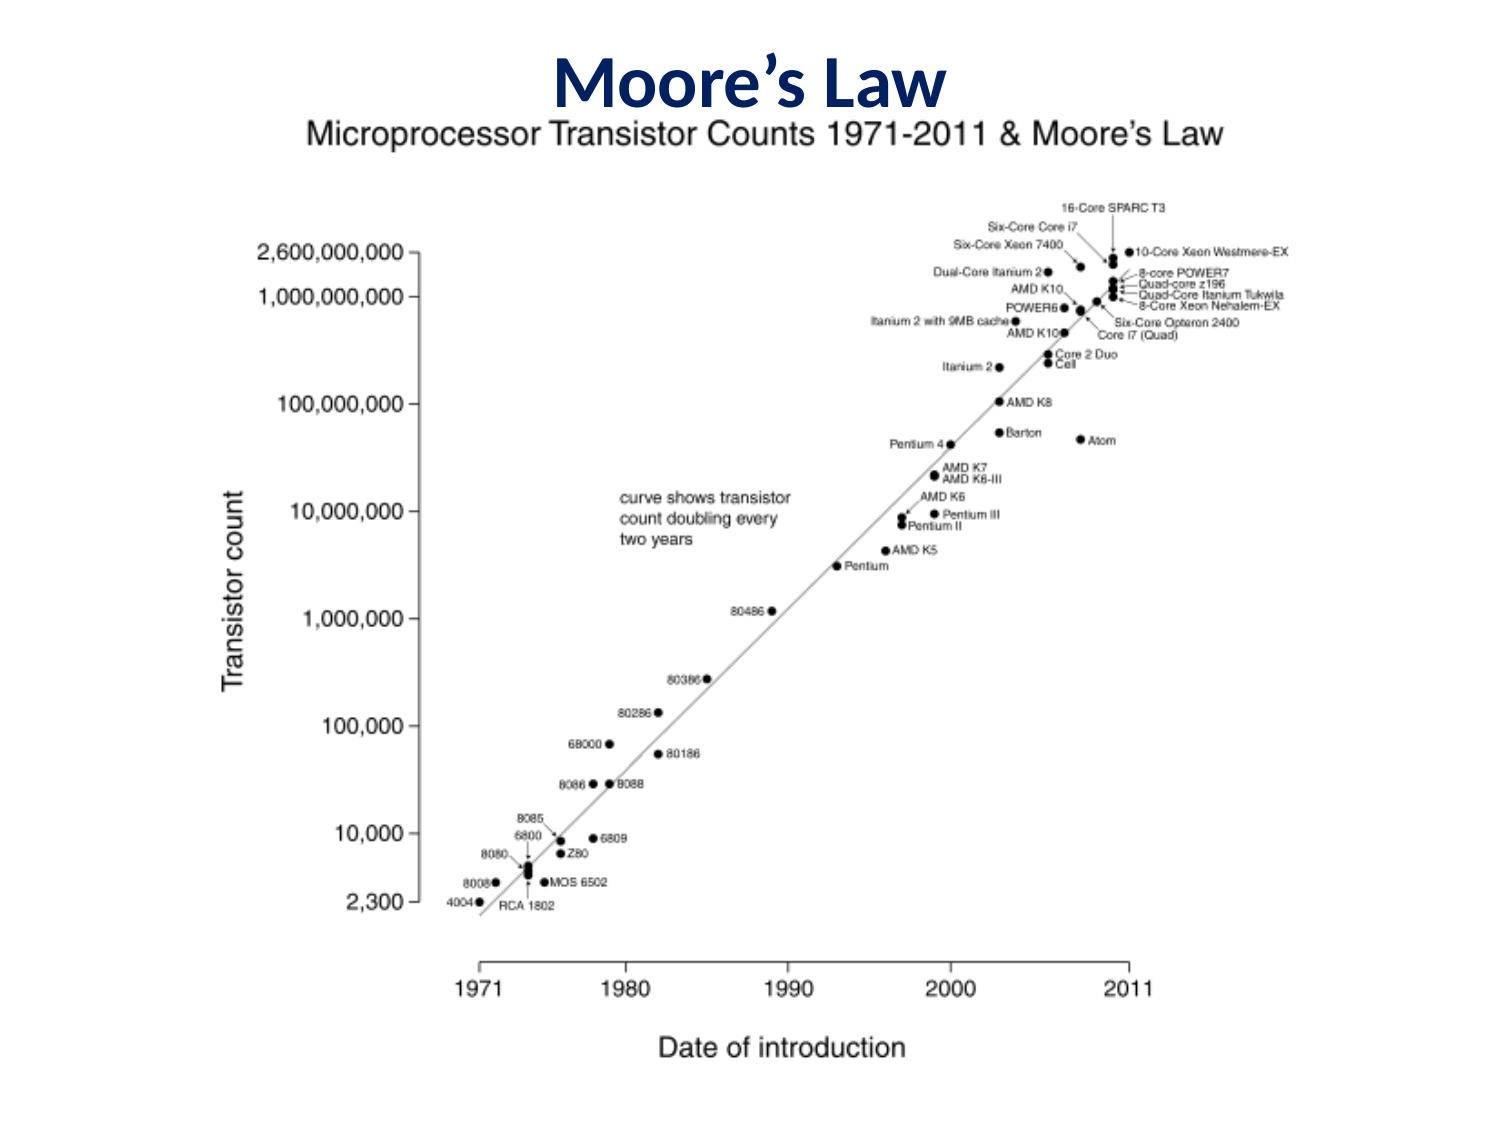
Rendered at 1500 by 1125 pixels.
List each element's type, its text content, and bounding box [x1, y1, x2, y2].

text_box Moore’s Law [0, 24, 1500, 130]
picture [162, 80, 1326, 1125]
